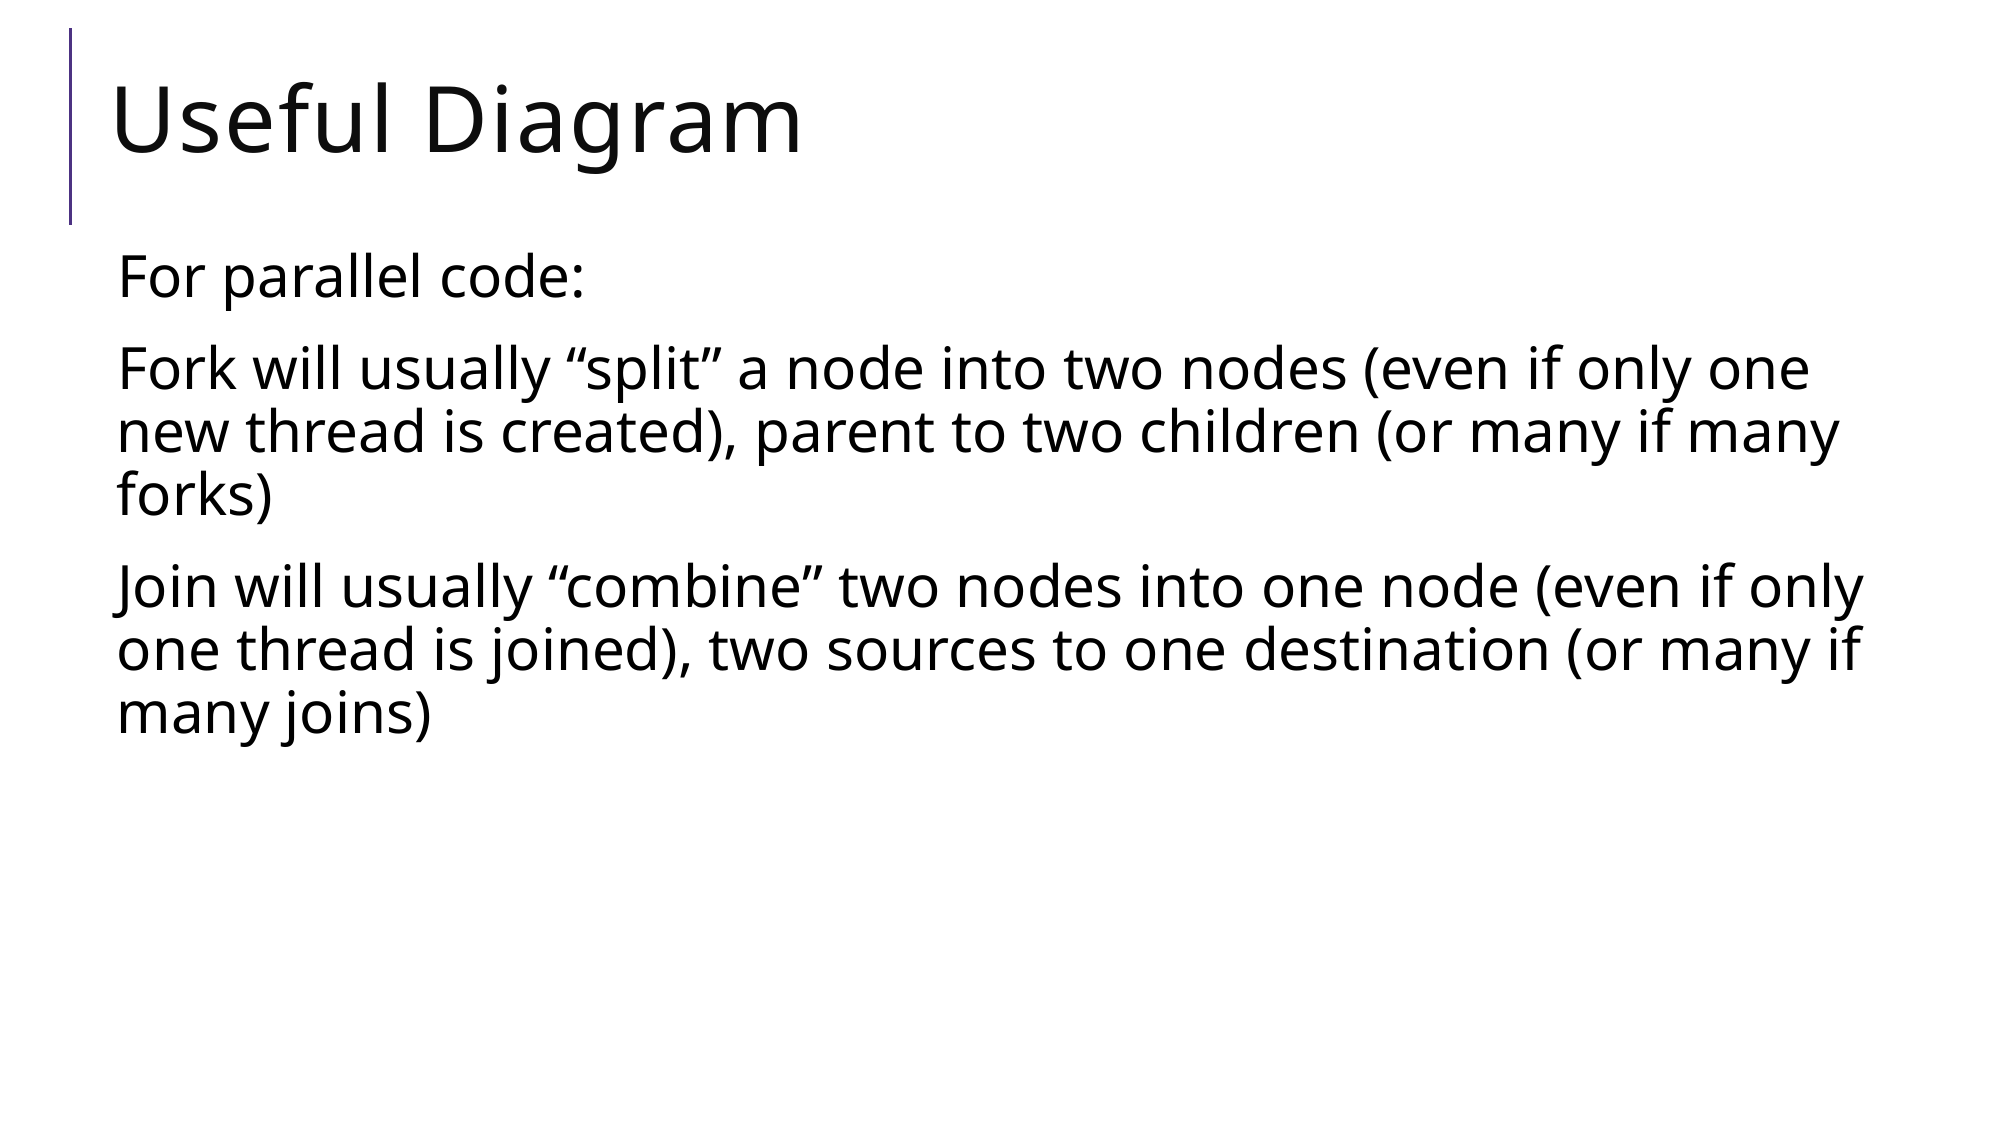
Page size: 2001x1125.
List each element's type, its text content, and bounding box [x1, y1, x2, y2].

title Useful Diagram [94, 43, 1930, 210]
list For parallel code: Fork will usually “split” a node into two nodes (even if only one new thread is created), parent to two children (or many if many forks) Join will usually “combine” two nodes into one node (even if only one thread is joined), two sources to one destination (or many if many joins) [94, 240, 1930, 1035]
